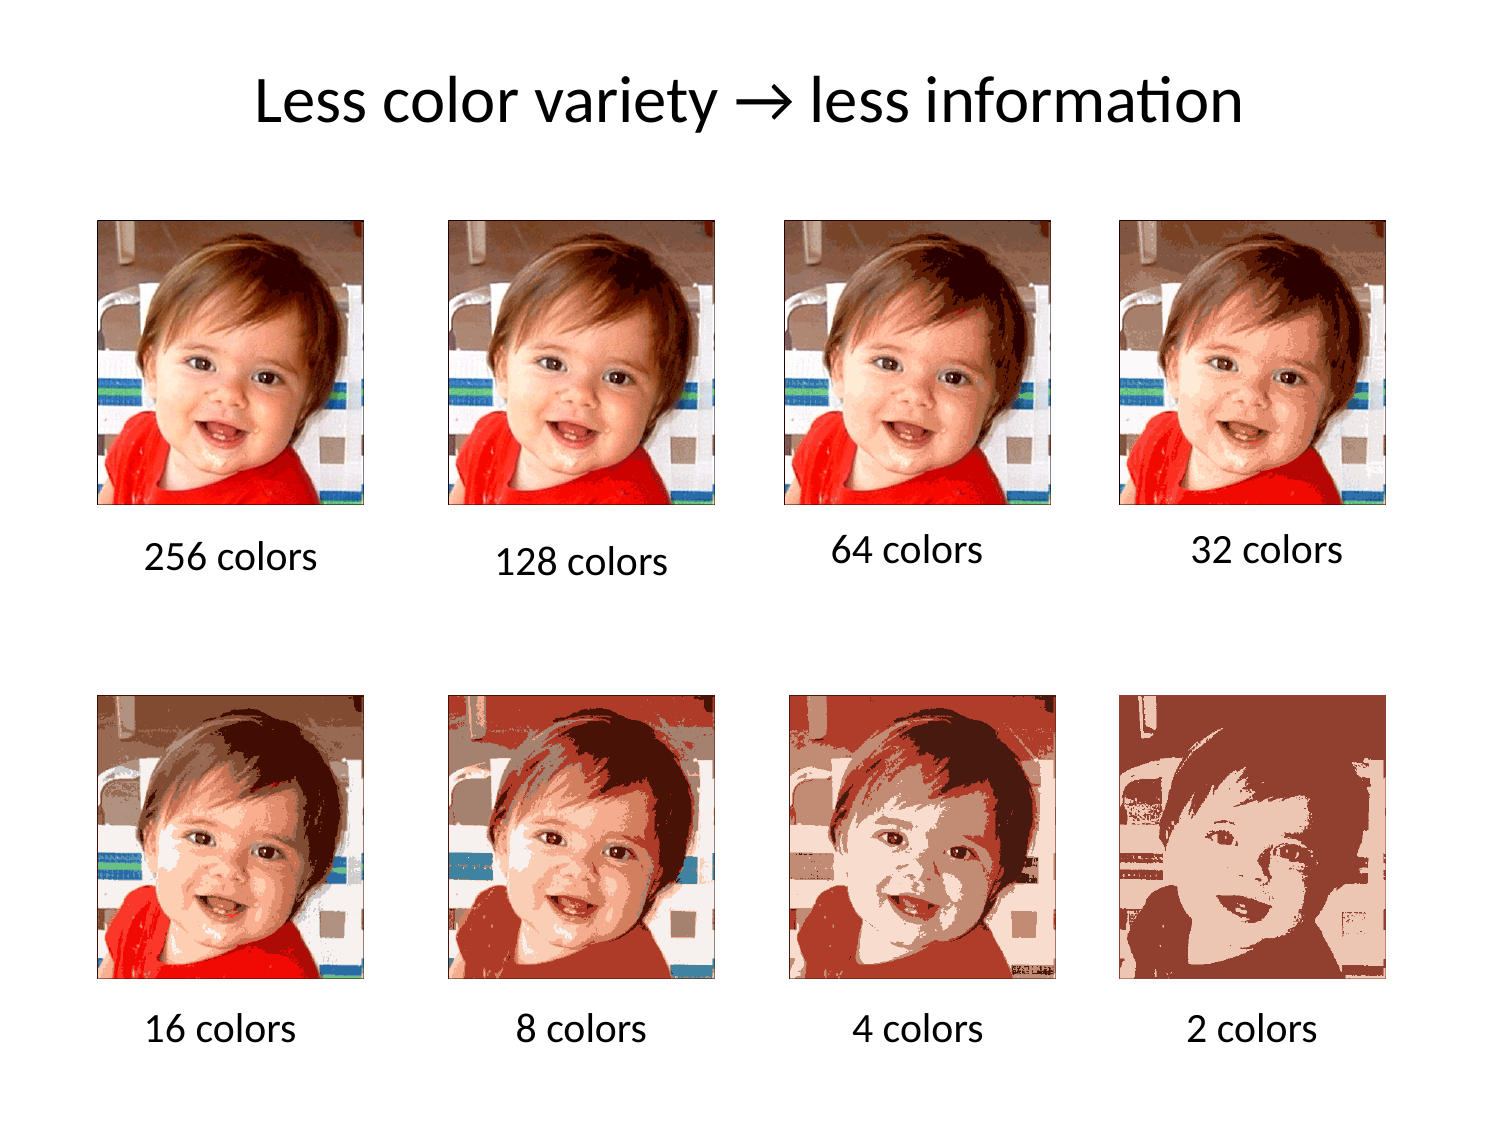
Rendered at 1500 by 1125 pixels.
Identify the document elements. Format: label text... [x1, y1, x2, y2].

picture [784, 220, 1052, 505]
text_box 32 colors [1175, 514, 1359, 580]
text_box 16 colors [128, 993, 312, 1059]
picture [448, 220, 715, 505]
picture [97, 694, 365, 980]
picture [789, 694, 1056, 980]
picture [1118, 694, 1386, 980]
text_box 128 colors [479, 526, 684, 592]
picture [97, 220, 365, 505]
text_box 2 colors [1171, 993, 1333, 1059]
text_box 8 colors [500, 993, 663, 1059]
picture [1118, 220, 1386, 505]
text_box Less color variety → less information [239, 48, 1260, 144]
text_box 256 colors [128, 521, 333, 587]
picture [448, 694, 715, 980]
text_box 64 colors [815, 514, 999, 580]
text_box 4 colors [837, 993, 999, 1059]
